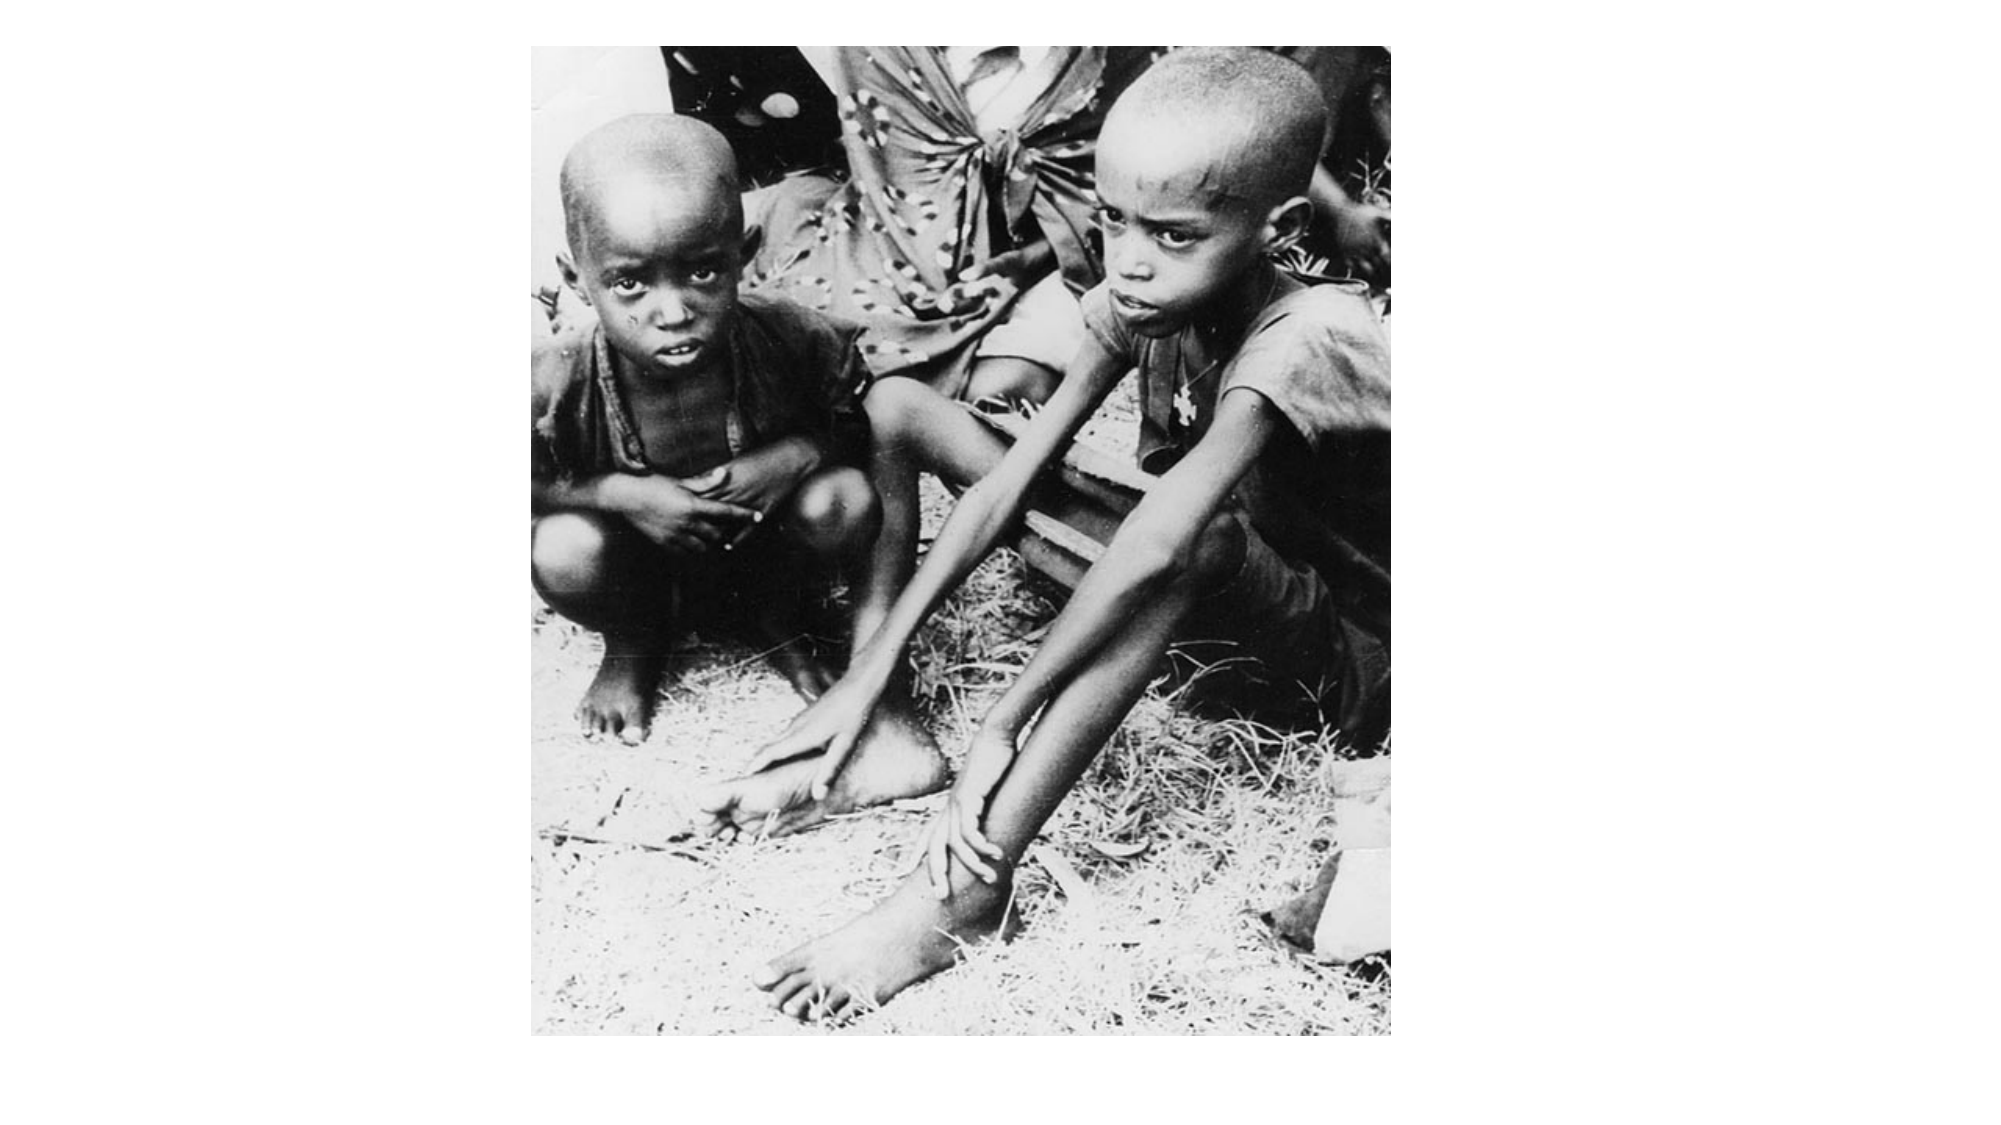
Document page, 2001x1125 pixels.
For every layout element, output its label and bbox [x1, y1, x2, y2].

picture [531, 46, 1391, 1036]
